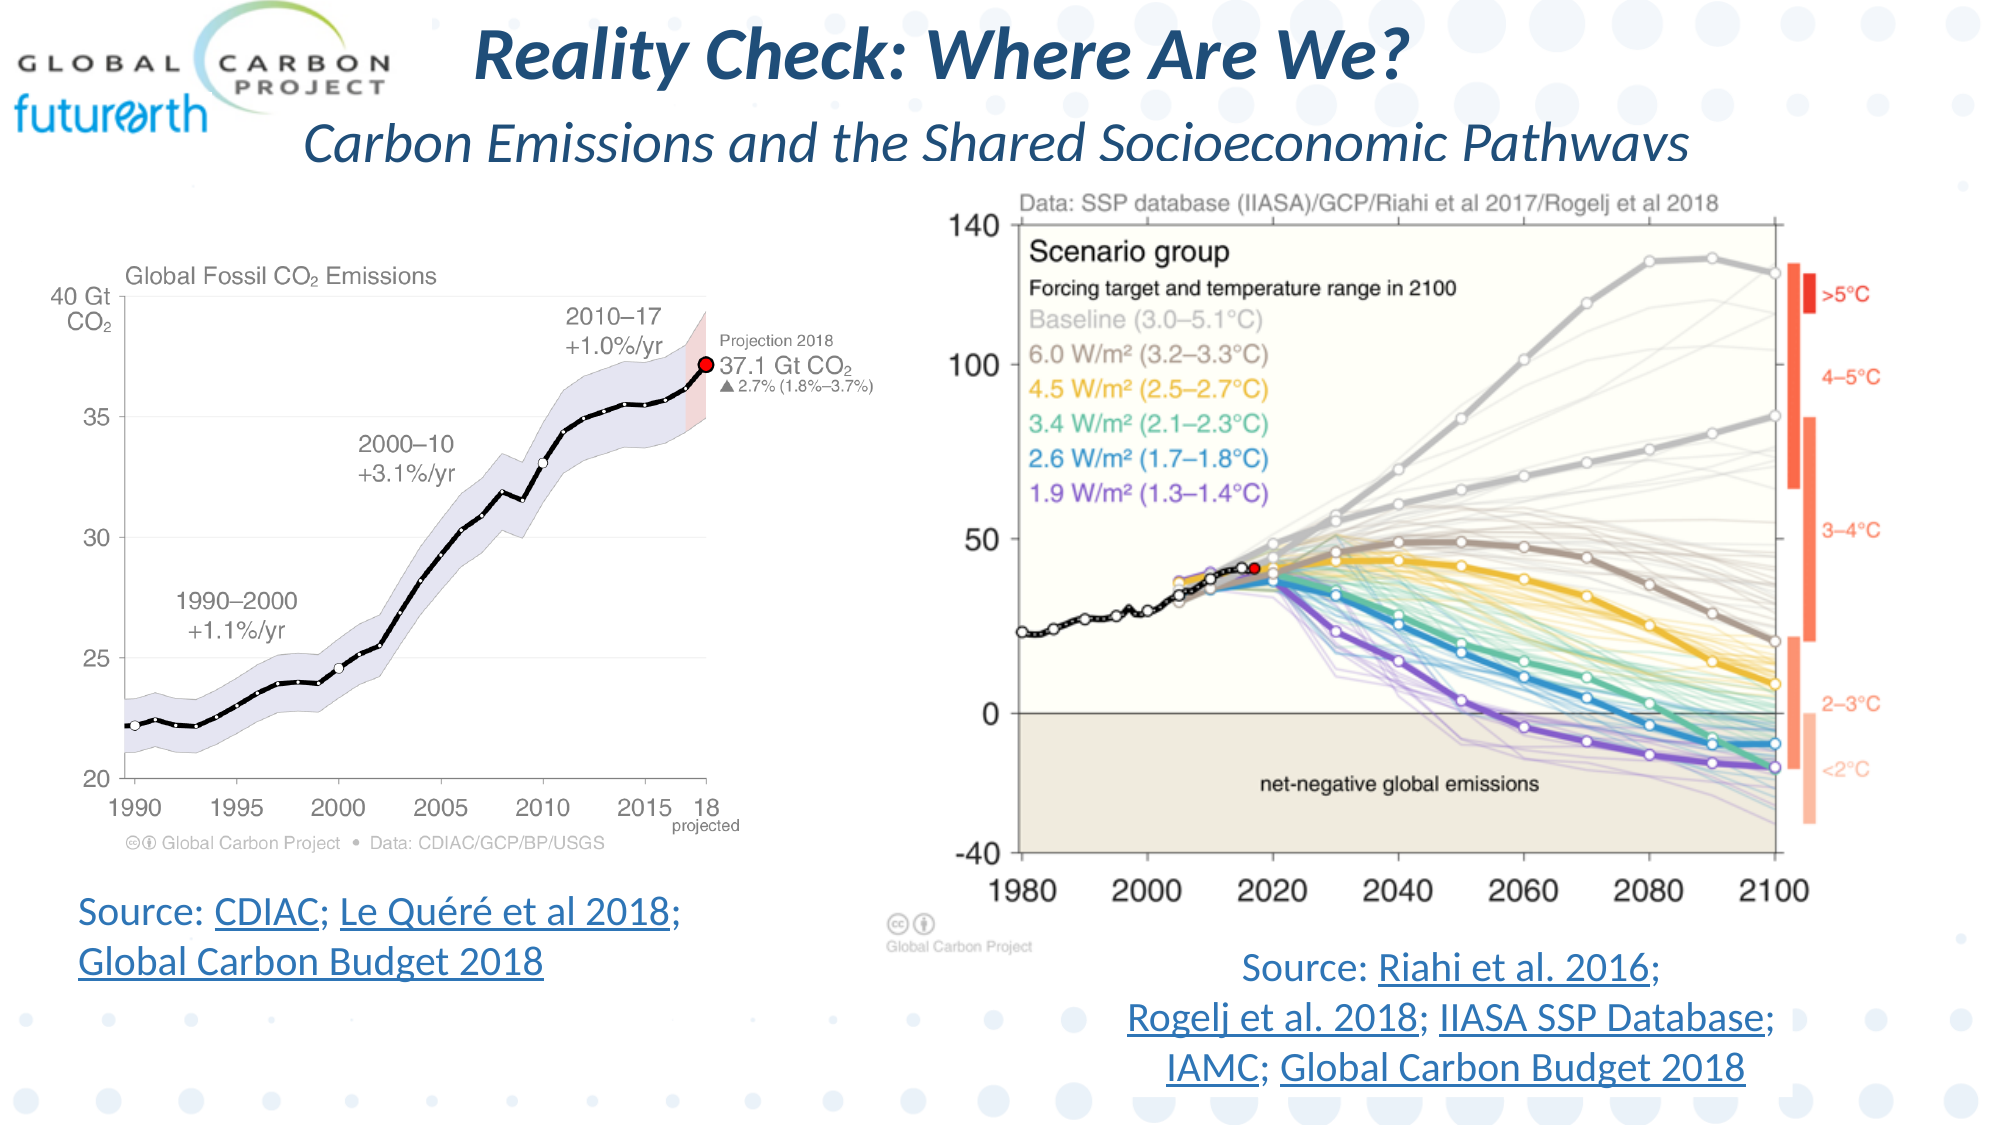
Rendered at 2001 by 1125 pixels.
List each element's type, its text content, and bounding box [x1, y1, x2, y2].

text_box Source: Riahi et al. 2016; Rogelj et al. 2018; IIASA SSP Database; IAMC; Global Carbon Budget 2018 [1119, 971, 1793, 1098]
text_box Carbon Emissions and the Shared Socioeconomic Pathways [288, 104, 1726, 217]
picture [0, 0, 2001, 1125]
text_box Reality Check: Where Are We? [432, 0, 1566, 102]
text_box Source: CDIAC; Le Quéré et al 2018; Global Carbon Budget 2018 [63, 876, 799, 992]
